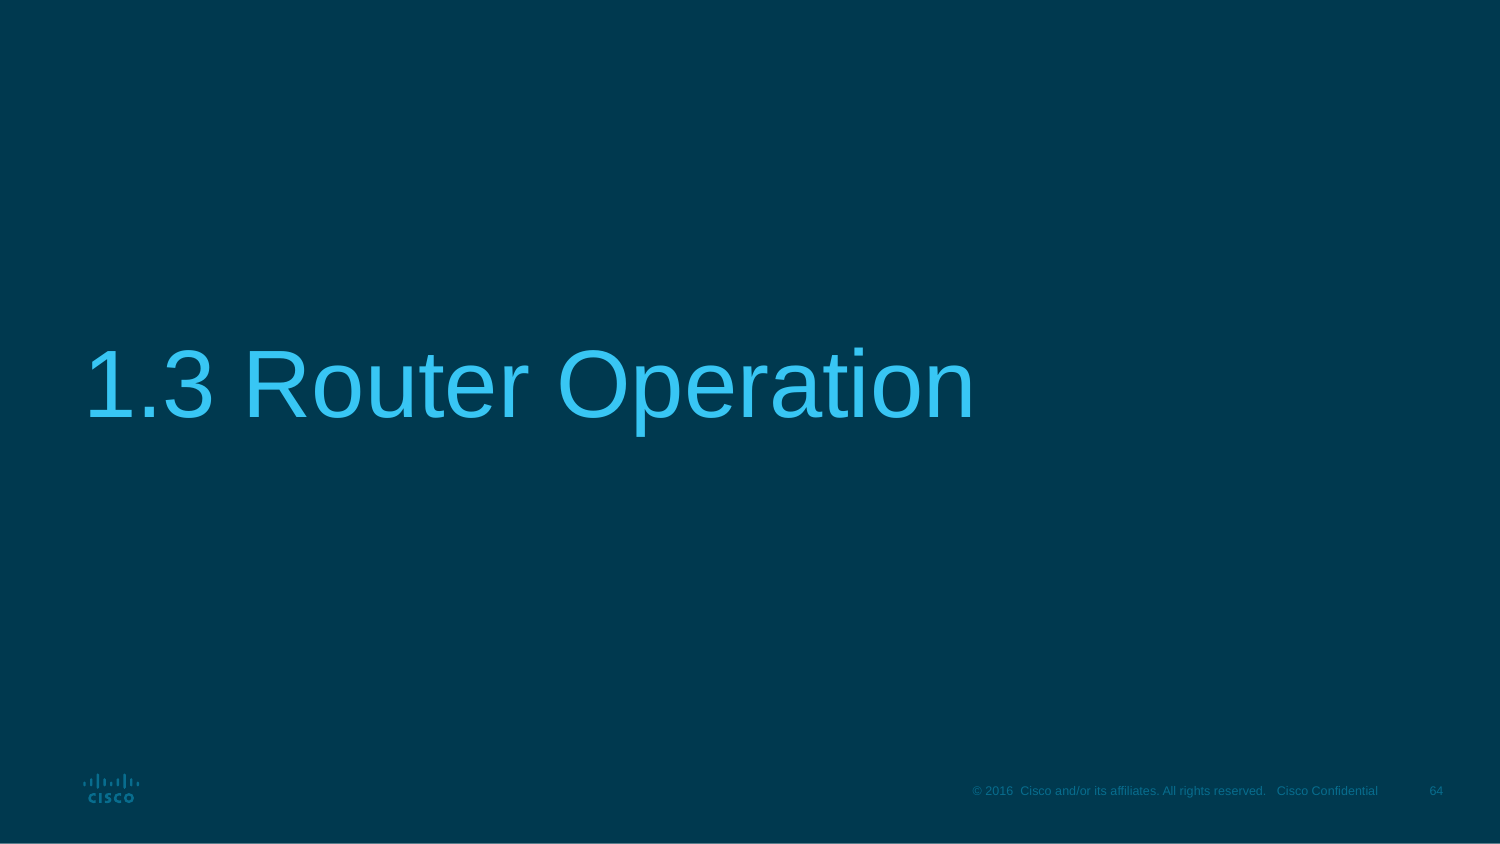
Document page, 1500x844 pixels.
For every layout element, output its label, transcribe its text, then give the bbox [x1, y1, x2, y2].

title 1.3 Router Operation [68, 150, 1414, 446]
